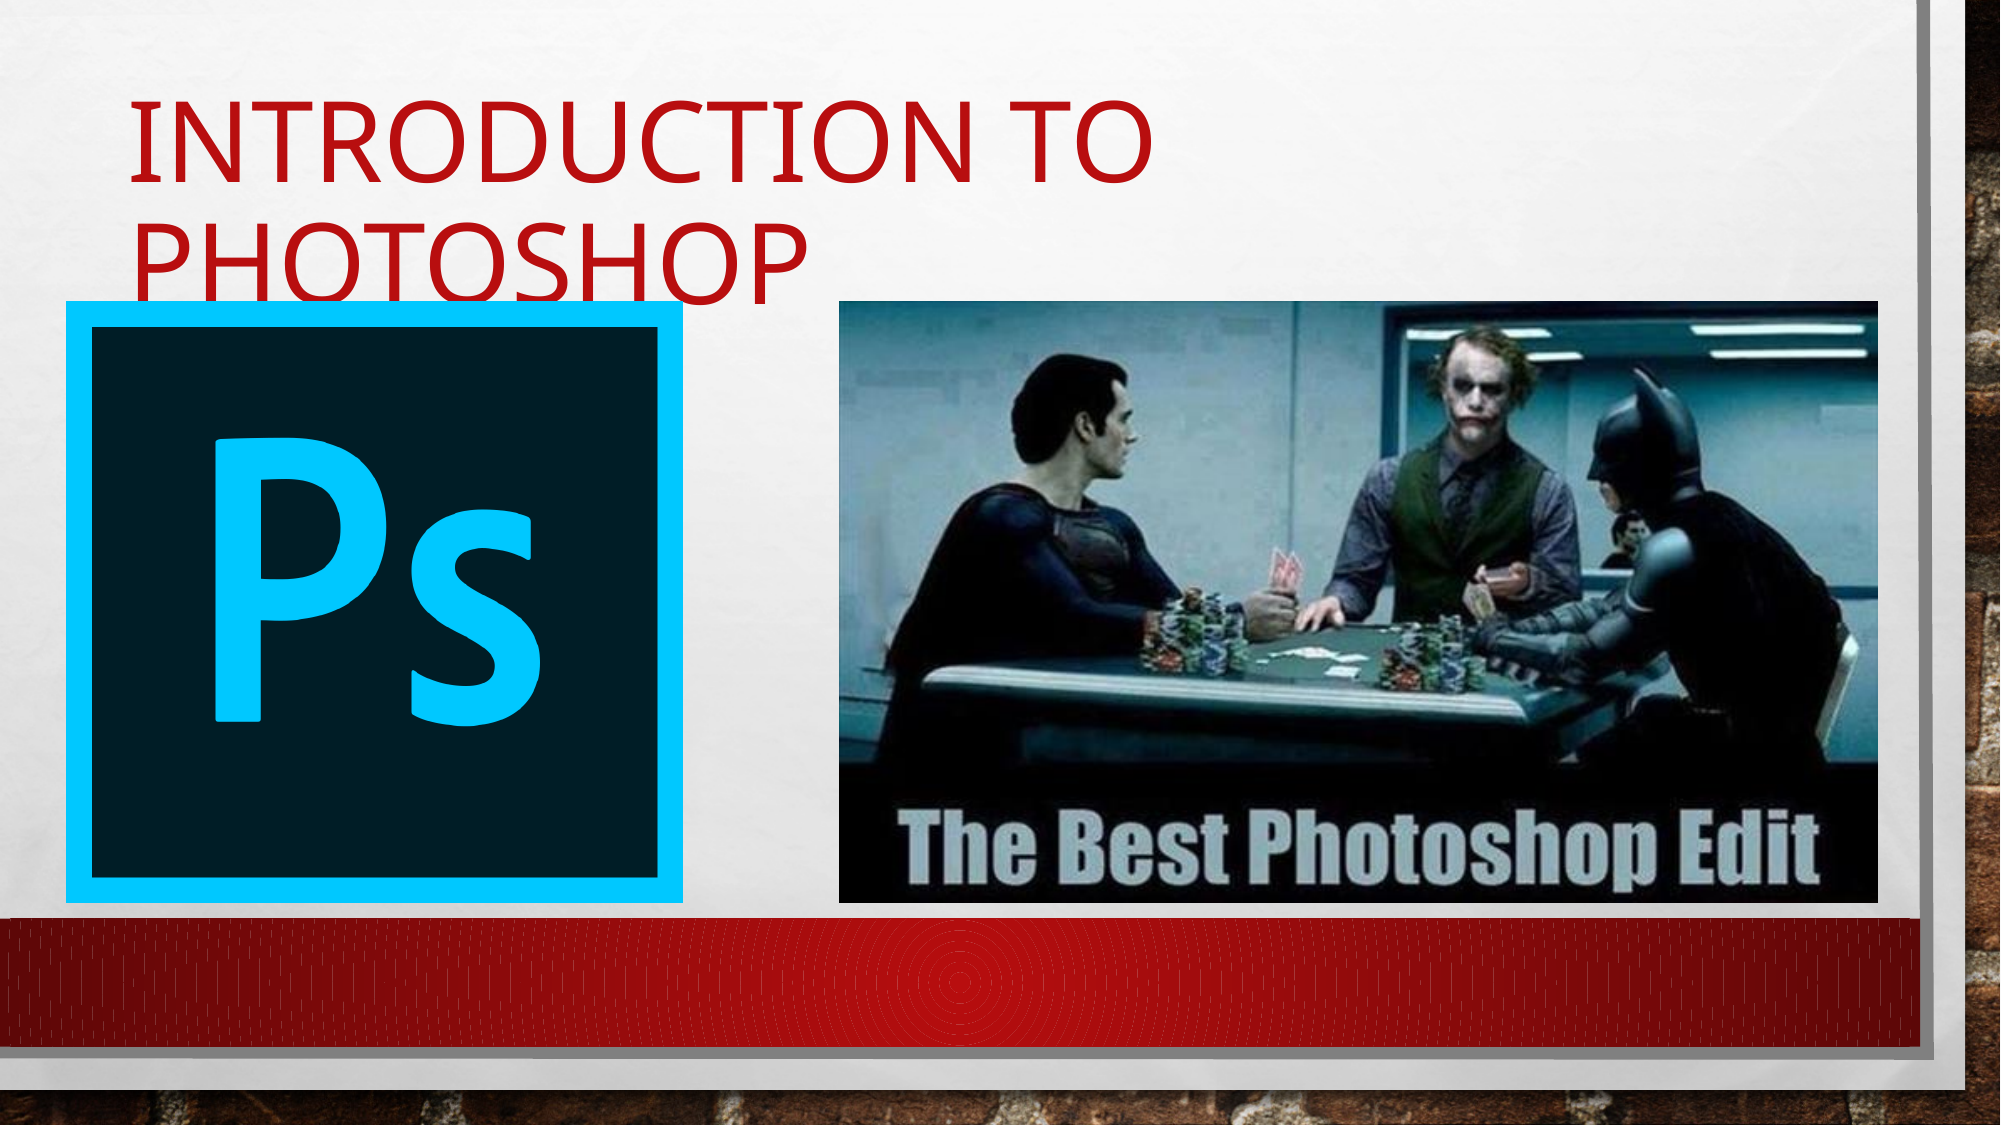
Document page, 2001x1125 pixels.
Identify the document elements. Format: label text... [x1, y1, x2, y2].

picture [0, 0, 2000, 1125]
picture [93, 328, 656, 876]
picture [839, 301, 1879, 903]
title Introduction to PhotoShop [112, 112, 1818, 302]
